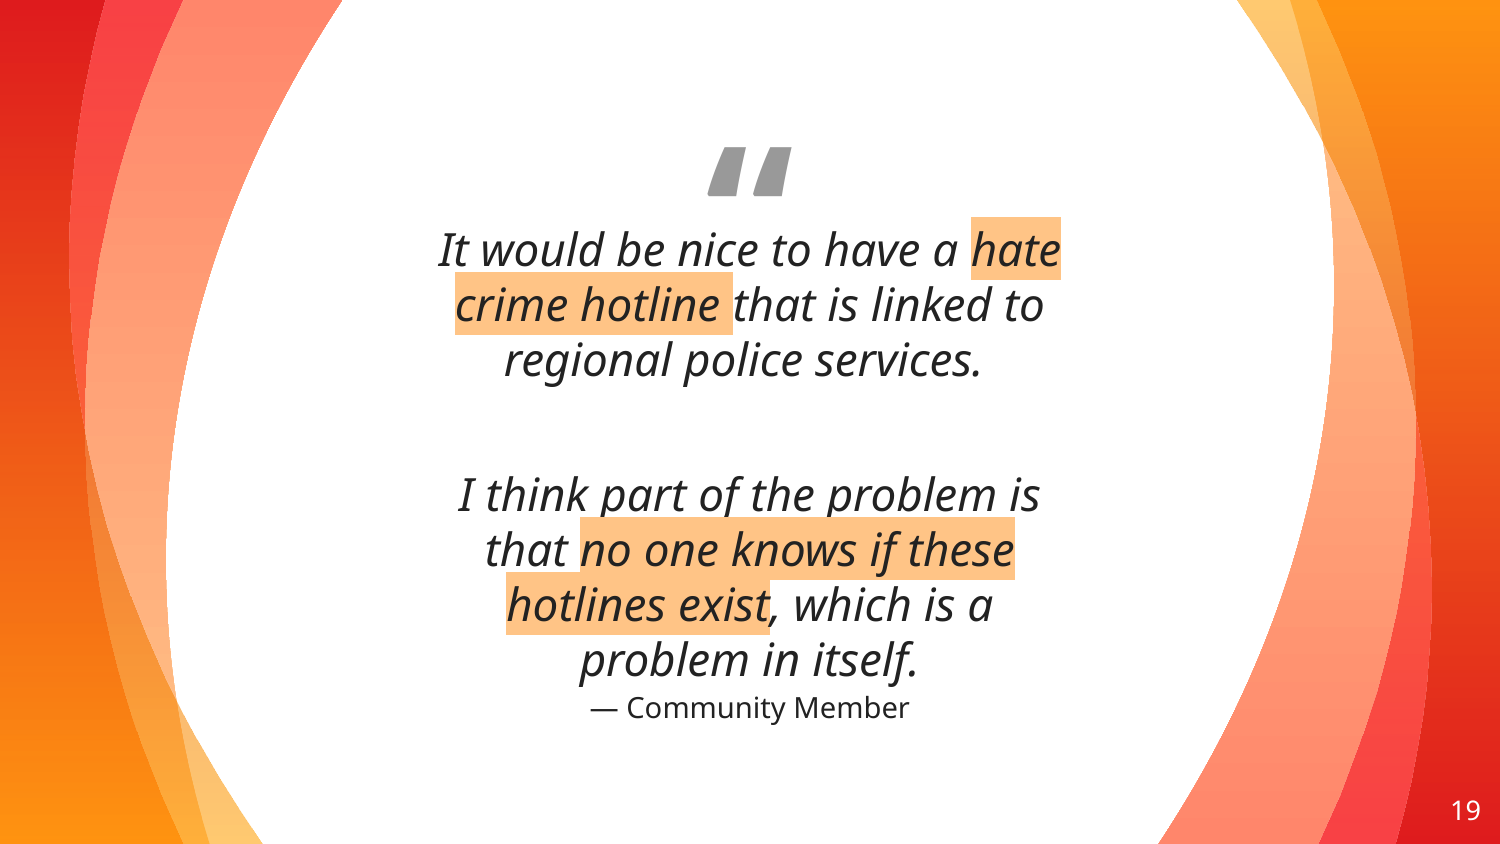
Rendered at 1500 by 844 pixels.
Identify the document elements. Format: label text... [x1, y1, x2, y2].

list It would be nice to have a hate crime hotline that is linked to regional police services. I think part of the problem is that no one knows if these hotlines exist, which is a problem in itself. [417, 220, 1083, 674]
slide_number 19 [1391, 779, 1482, 844]
text_box — Community Member [417, 674, 1083, 740]
